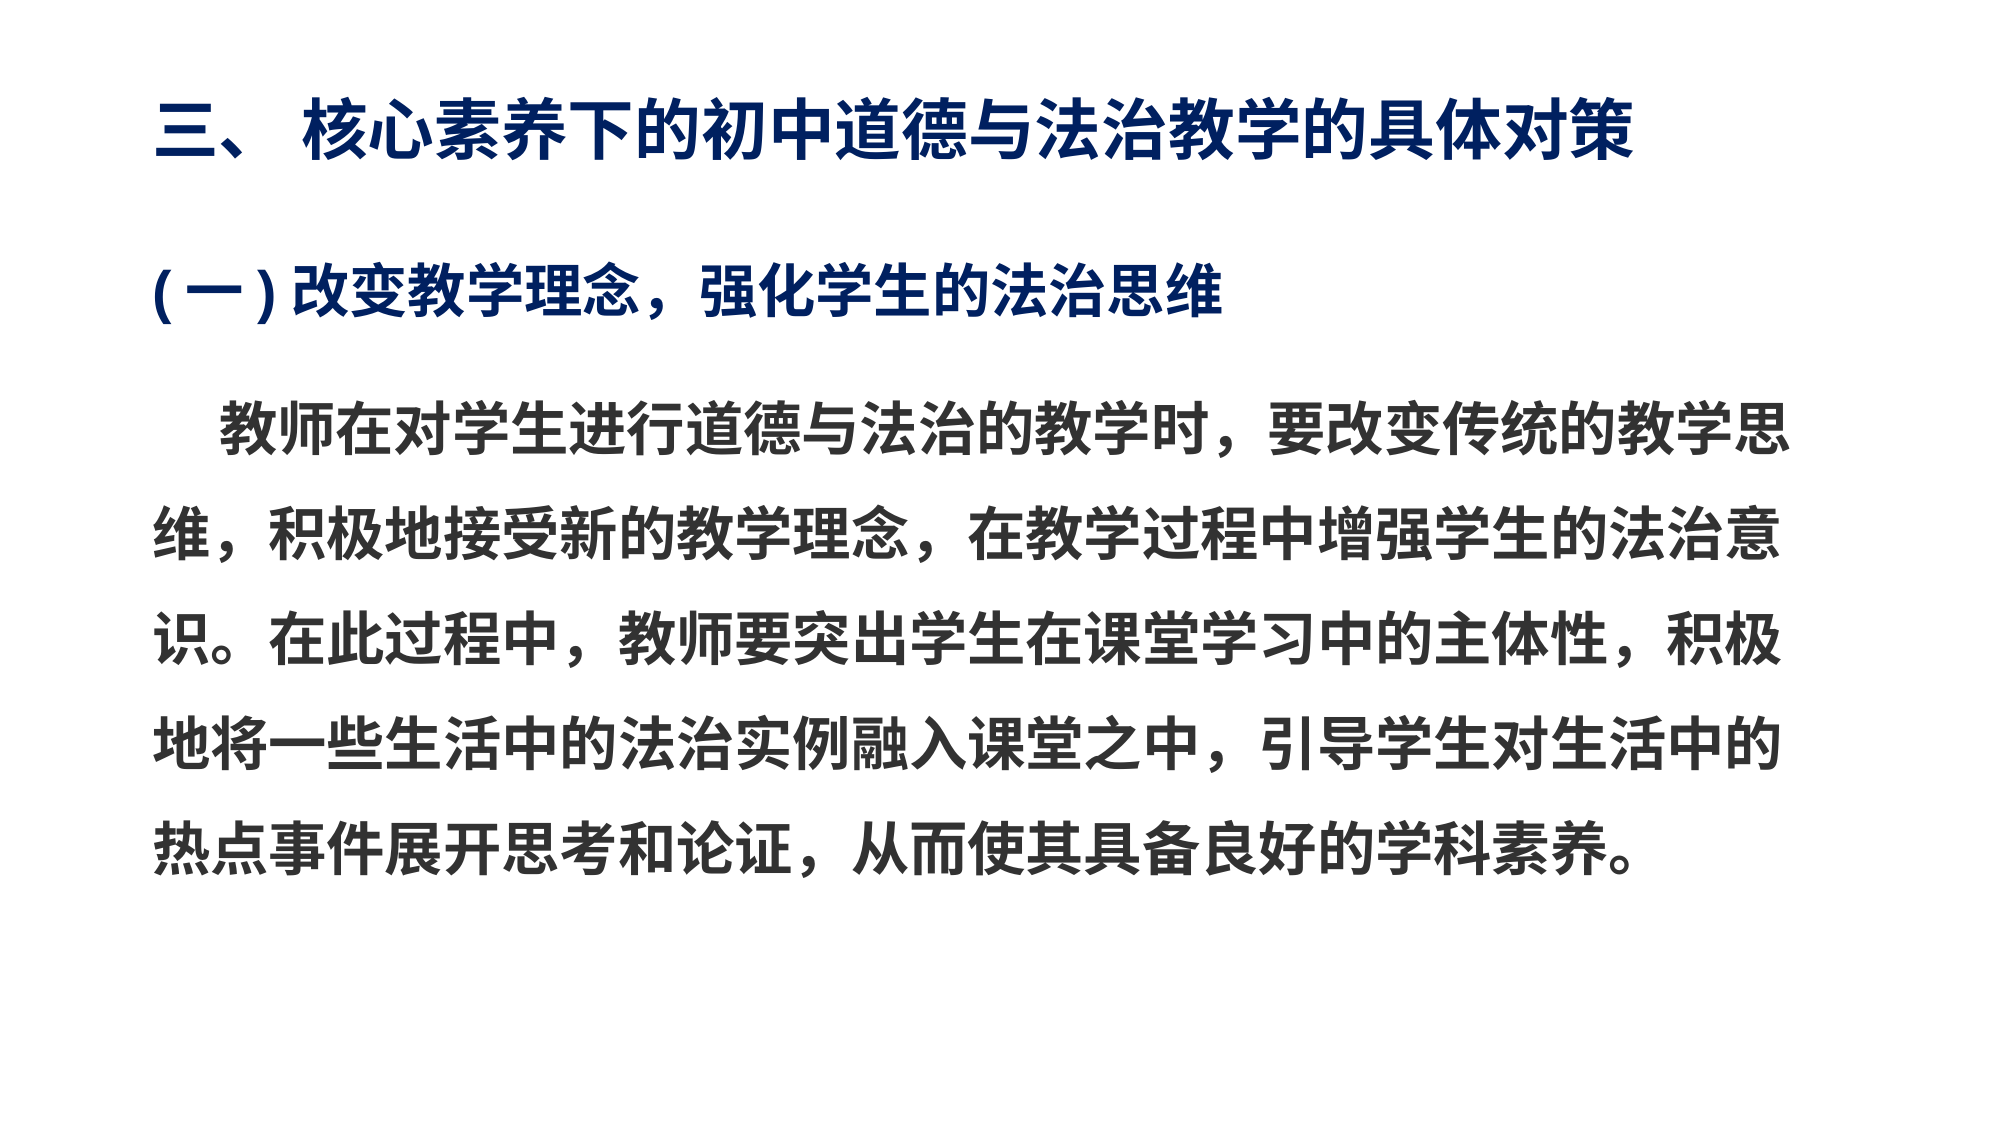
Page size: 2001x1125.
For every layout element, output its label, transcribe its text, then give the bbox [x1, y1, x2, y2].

text_box (一)改变教学理念，强化学生的法治思维 [137, 246, 1264, 331]
text_box 教师在对学生进行道德与法治的教学时，要改变传统的教学思维，积极地接受新的教学理念，在教学过程中增强学生的法治意识。在此过程中，教师要突出学生在课堂学习中的主体性，积极地将一些生活中的法治实例融入课堂之中，引导学生对生活中的热点事件展开思考和论证，从而使其具备良好的学科素养。 [137, 349, 1850, 890]
text_box 三、 核心素养下的初中道德与法治教学的具体对策 [137, 80, 1789, 176]
